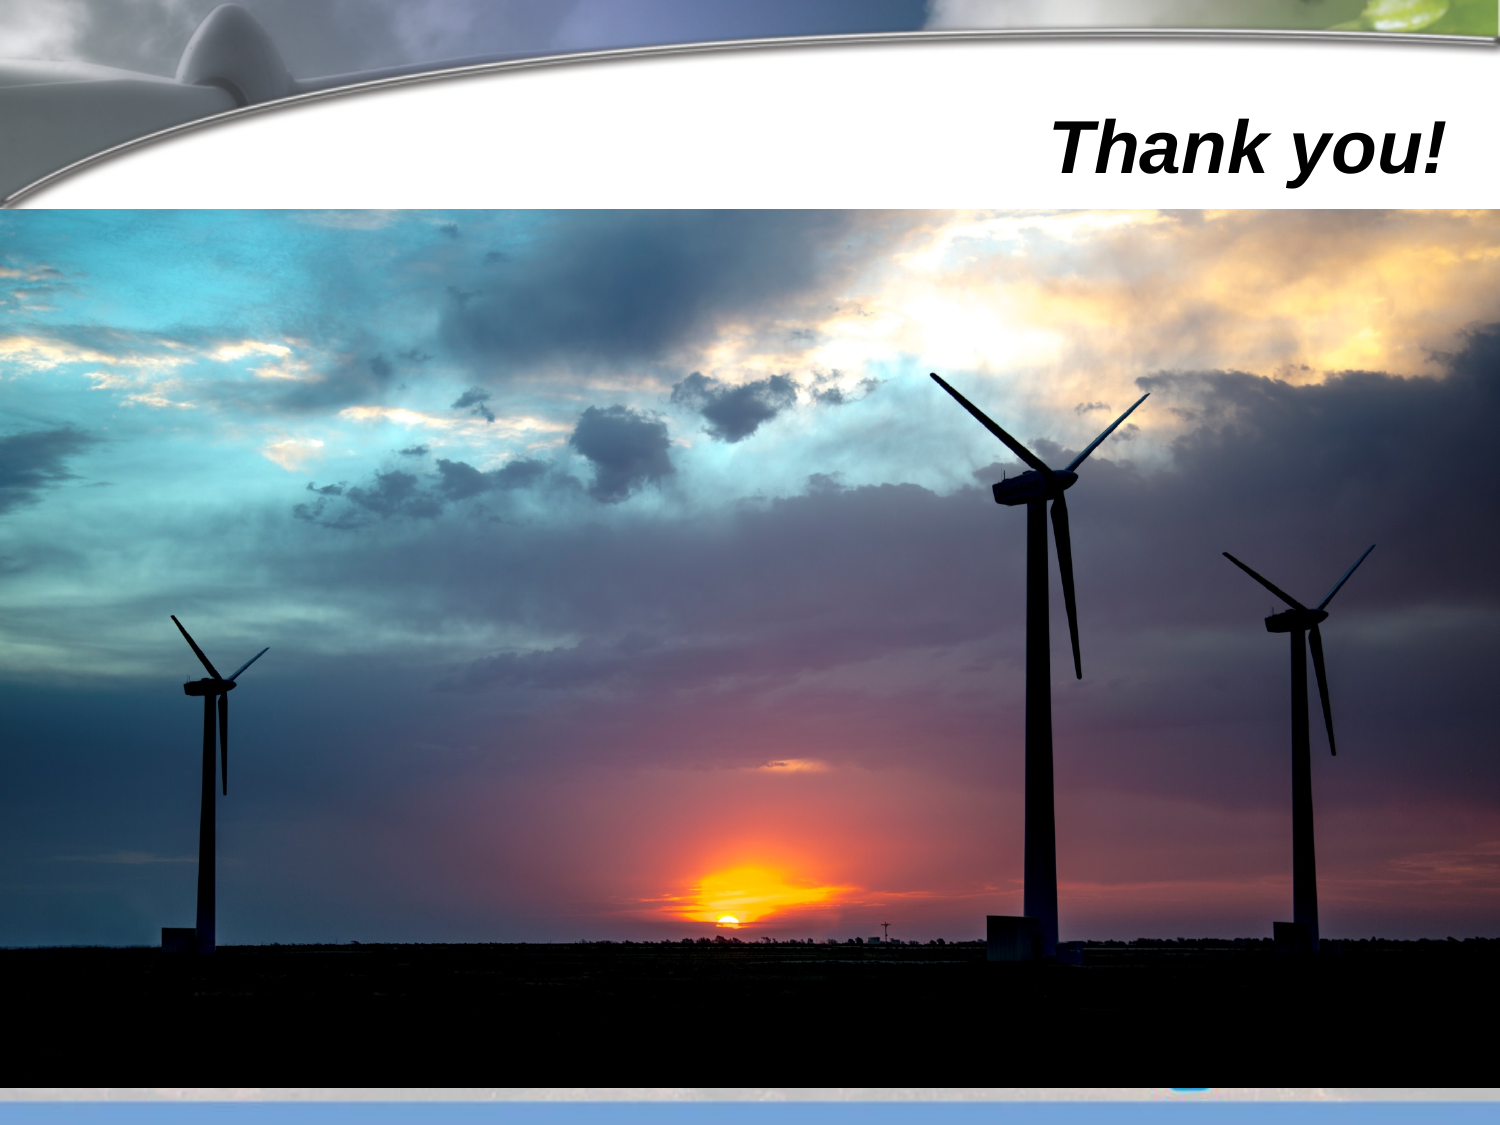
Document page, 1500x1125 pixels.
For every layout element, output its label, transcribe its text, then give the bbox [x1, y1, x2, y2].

picture [0, 0, 1500, 1125]
title Thank you! [374, 49, 1464, 207]
